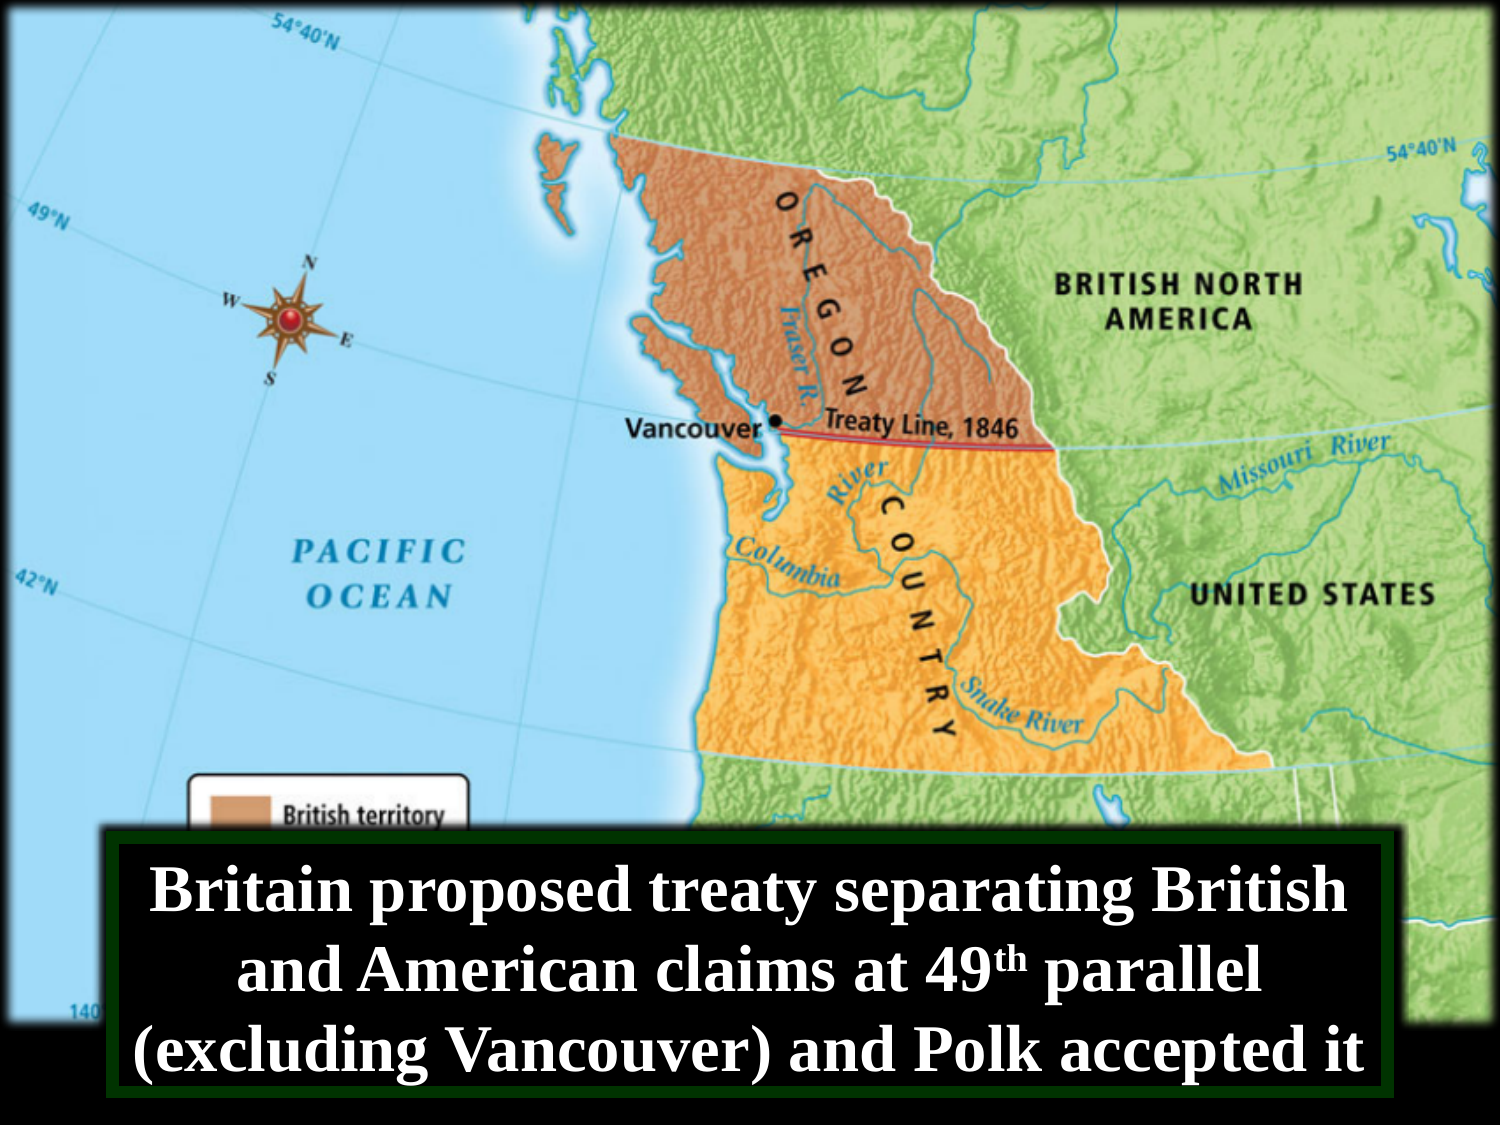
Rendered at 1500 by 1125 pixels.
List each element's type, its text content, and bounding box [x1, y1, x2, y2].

picture [0, 0, 1500, 1031]
text_box Britain proposed treaty separating British and American claims at 49th parallel (excluding Vancouver) and Polk accepted it [112, 1040, 1388, 1093]
